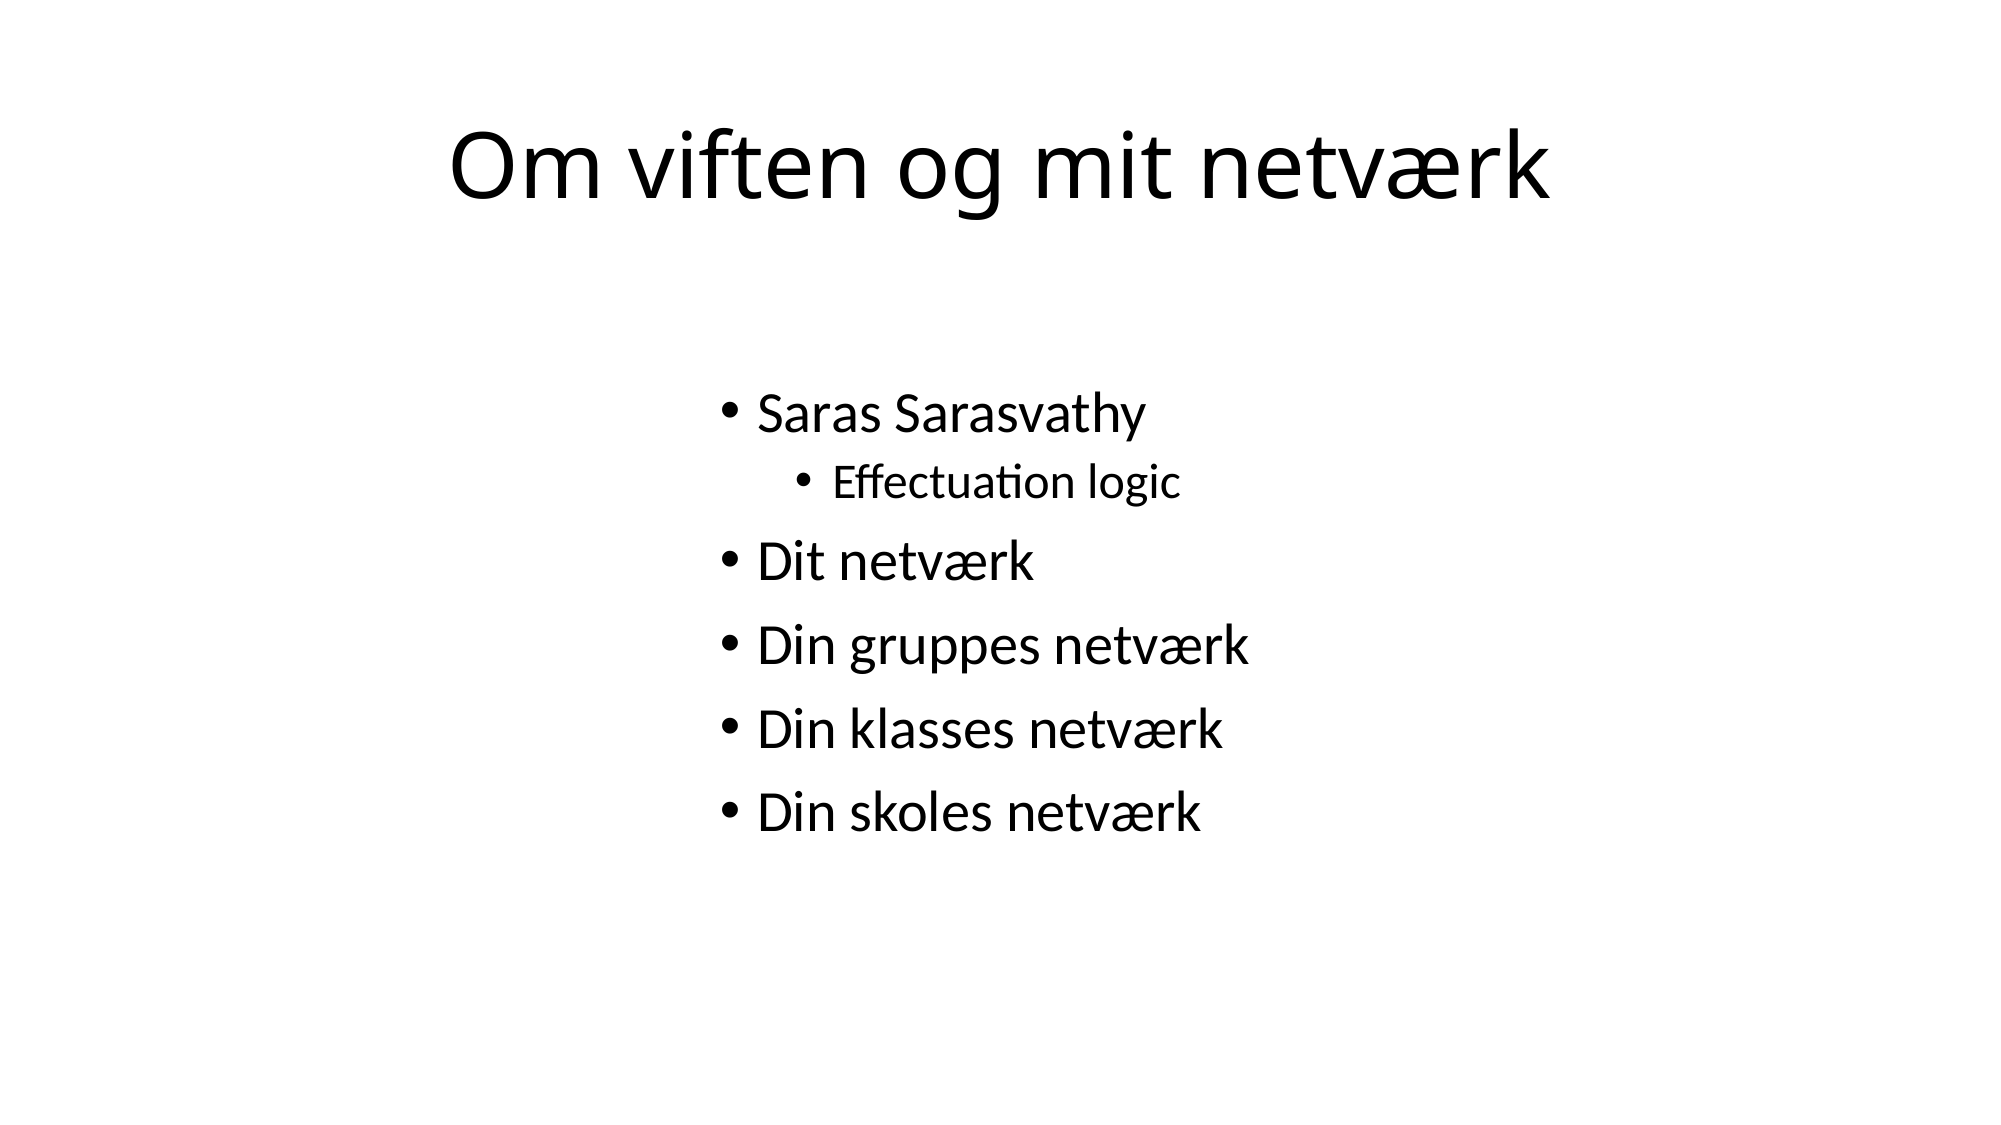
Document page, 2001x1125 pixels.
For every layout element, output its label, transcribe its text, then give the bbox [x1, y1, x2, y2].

list Saras Sarasvathy Effectuation logic Dit netværk Din gruppes netværk Din klasses netværk Din skoles netværk [704, 374, 1296, 884]
title Om viften og mit netværk [137, 59, 1863, 278]
